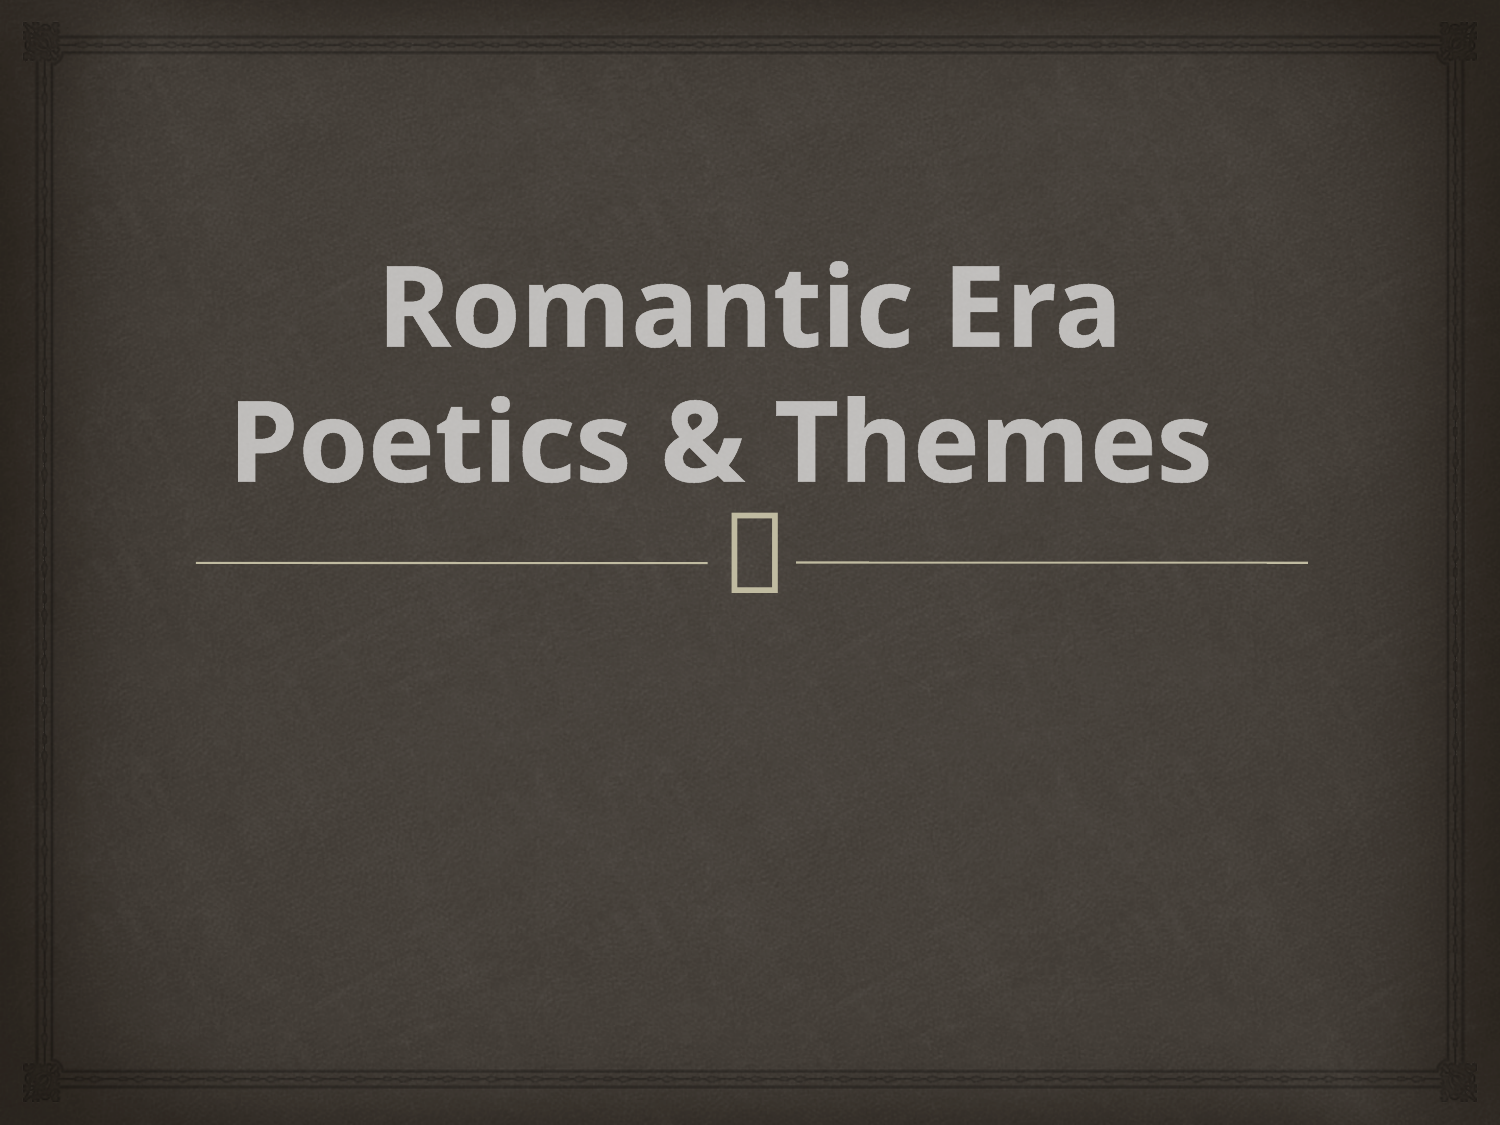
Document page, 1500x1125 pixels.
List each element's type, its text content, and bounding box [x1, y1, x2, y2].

title Romantic Era Poetics & Themes [194, 227, 1306, 512]
picture [0, 0, 1500, 1125]
